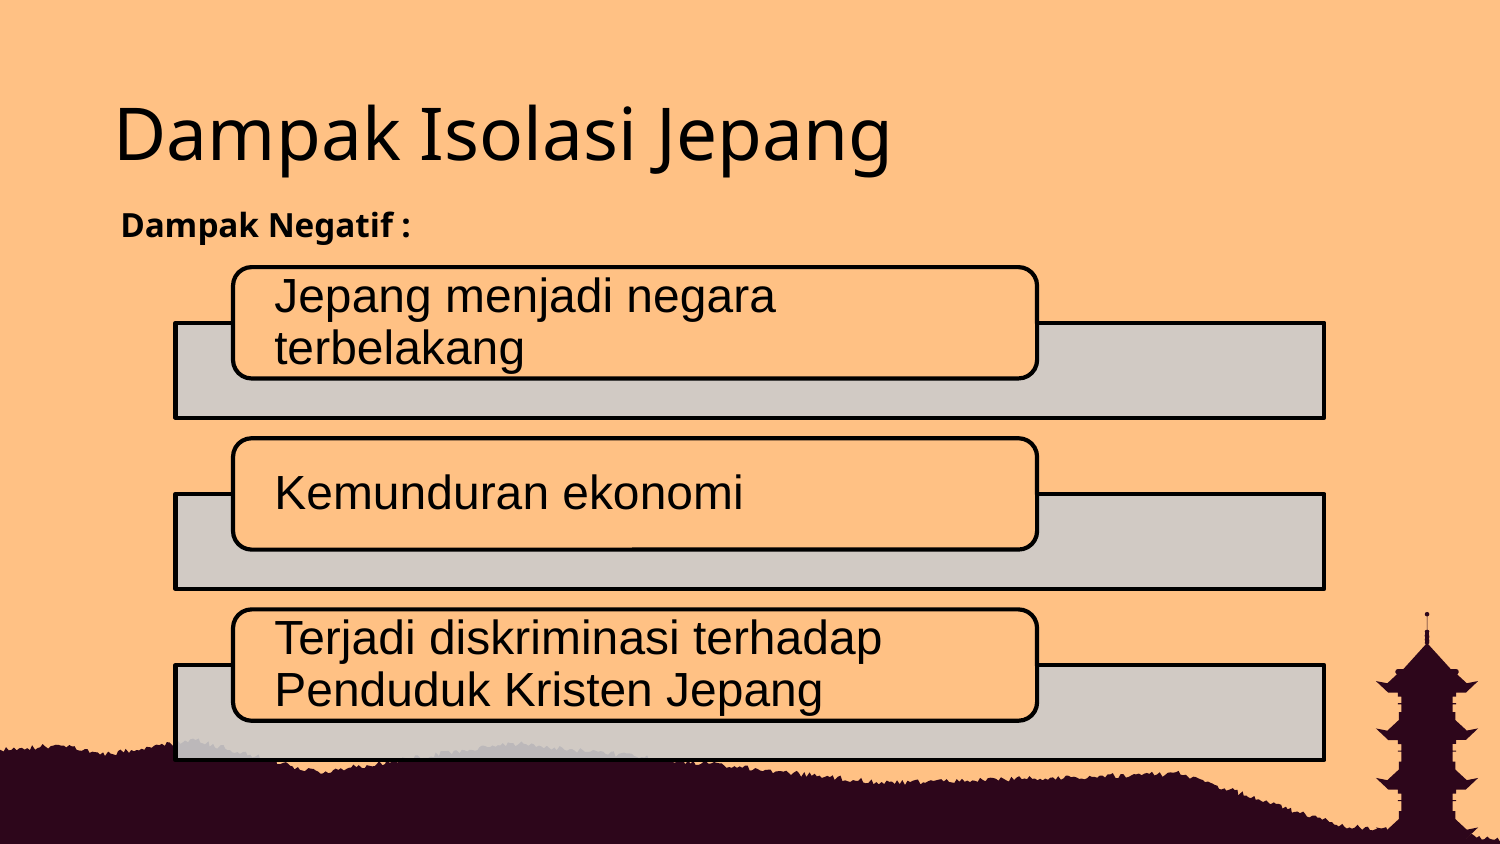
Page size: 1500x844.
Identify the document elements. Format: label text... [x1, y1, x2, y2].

list Dampak Negatif : [83, 189, 1402, 750]
title Dampak Isolasi Jepang [98, 72, 1402, 167]
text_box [175, 256, 1325, 771]
